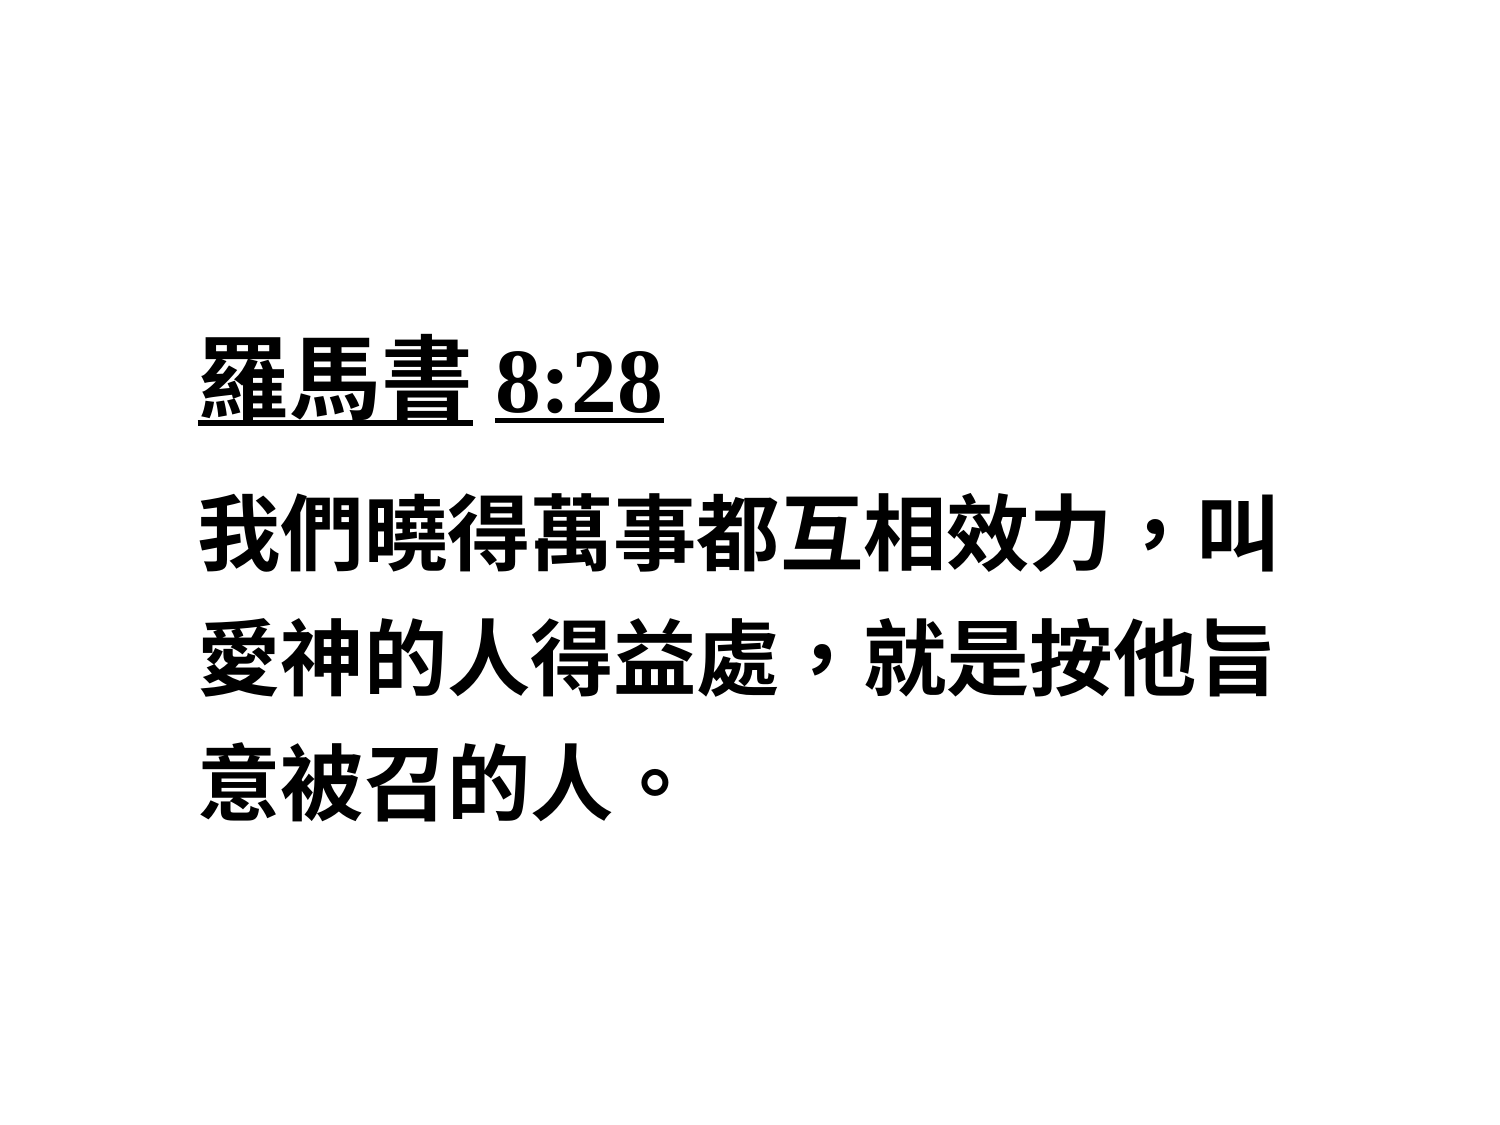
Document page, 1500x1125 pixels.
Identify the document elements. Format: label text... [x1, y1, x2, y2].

text_box 羅馬書8:28 我們曉得萬事都互相效力，叫愛神的人得益處，就是按他旨意被召的人。 [182, 286, 1353, 839]
